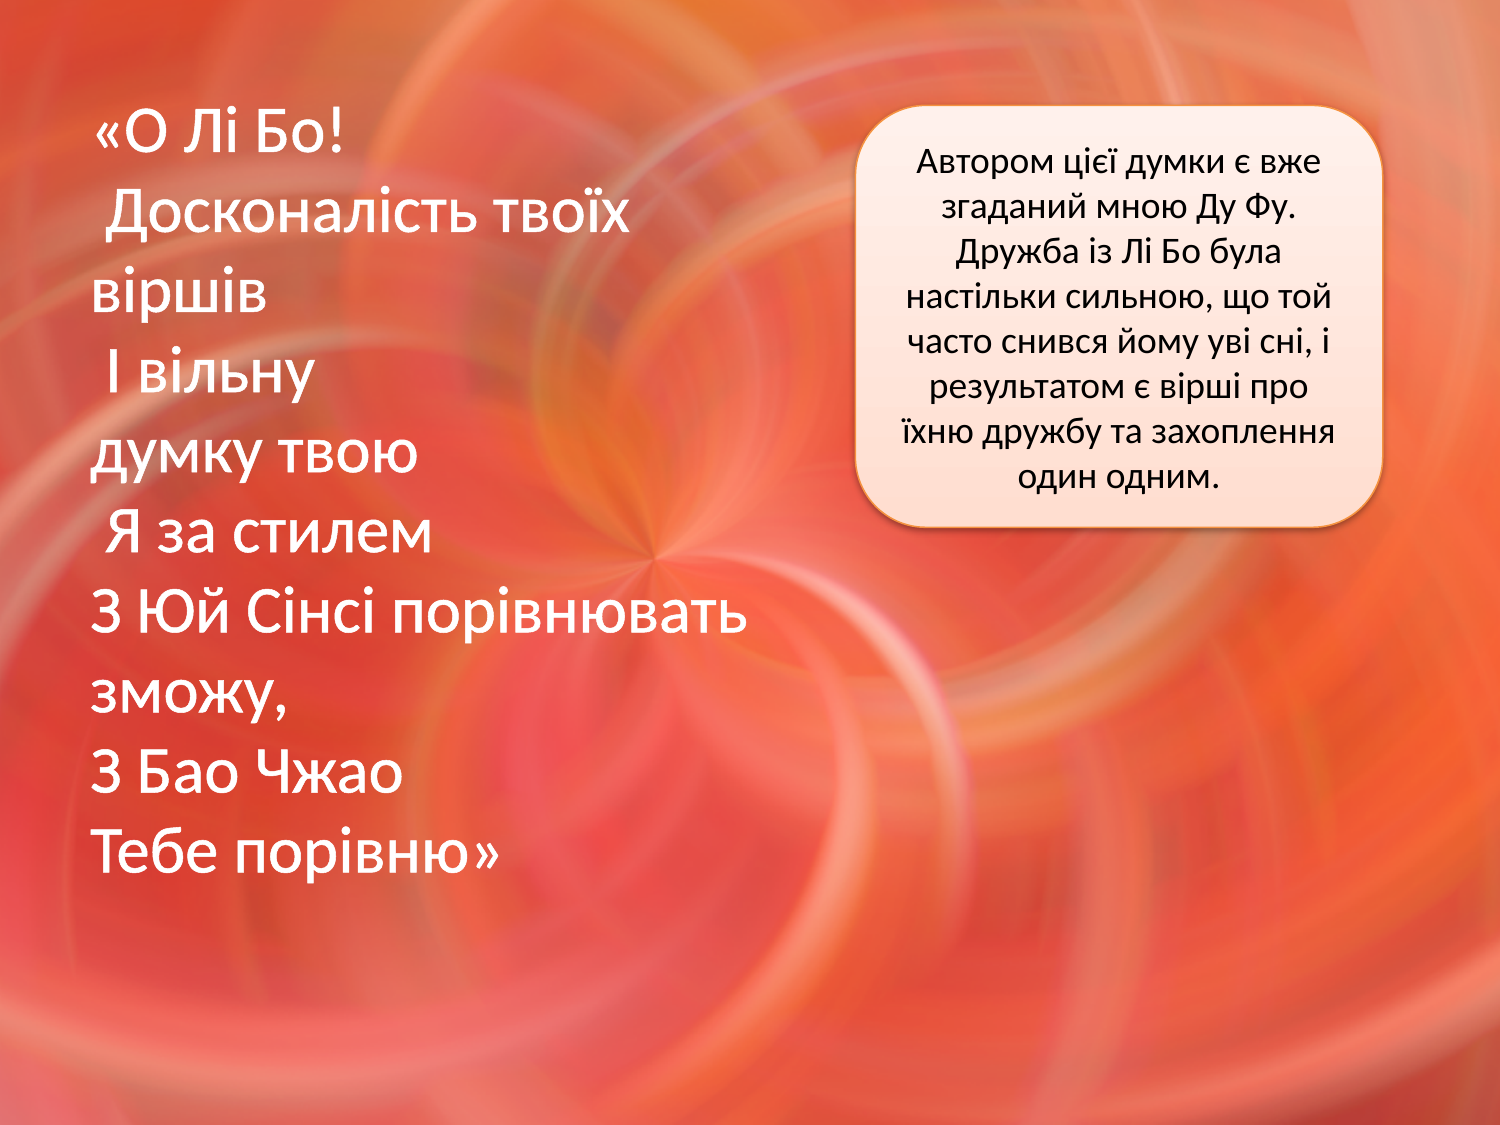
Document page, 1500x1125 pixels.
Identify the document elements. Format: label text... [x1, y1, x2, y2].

picture [0, 0, 1500, 1125]
title «О Лі Бо! Досконалість твоїх віршів І вільну думку твою Я за стилем З Юй Сінсі порівнювать зможу, З Бао Чжао Тебе порівню» [75, 45, 809, 926]
text_box Автором цієї думки є вже згаданий мною Ду Фу. Дружба із Лі Бо була настільки сильною, що той часто снився йому уві сні, і результатом є вірші про їхню дружбу та захоплення один одним. [854, 104, 1384, 529]
